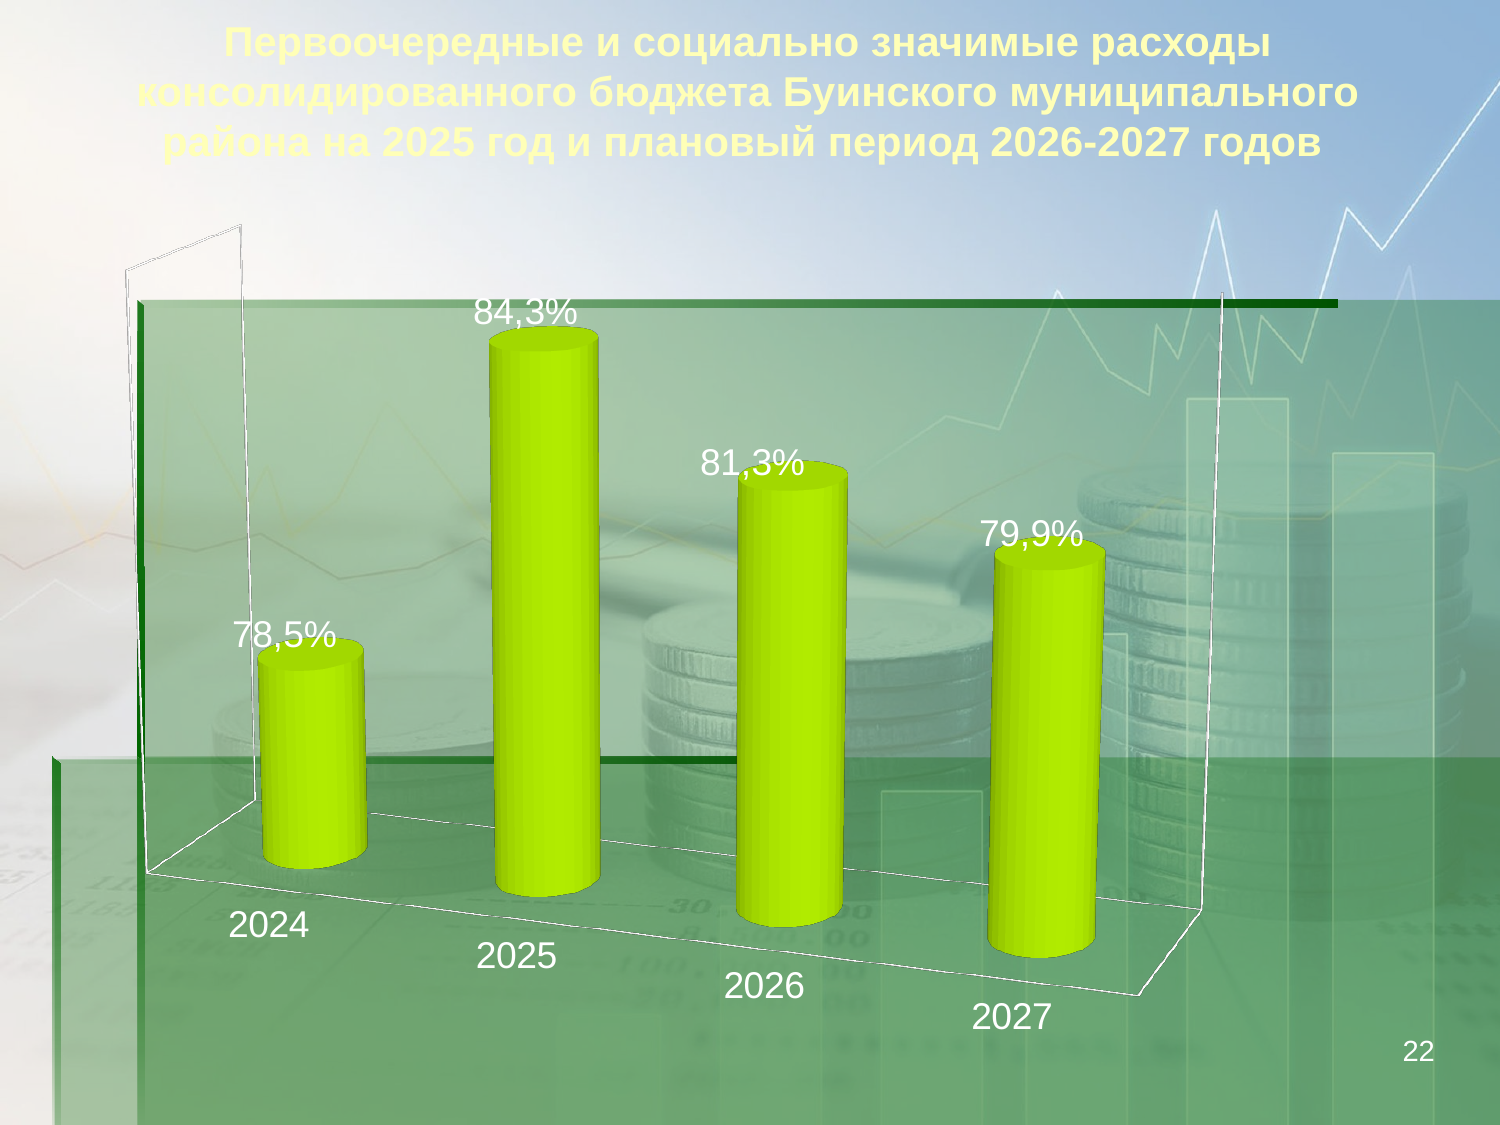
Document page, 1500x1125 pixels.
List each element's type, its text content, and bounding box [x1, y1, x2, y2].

slide_number 22 [1137, 1024, 1450, 1103]
table_cell 10 660 830,00 [0, 0, 1500, 1125]
text_box Первоочередные и социально значимые расходы консолидированного бюджета Буинского муниципального района на 2025 год и плановый период 2026-2027 годов [84, 7, 1412, 185]
chart [84, 207, 1377, 1083]
